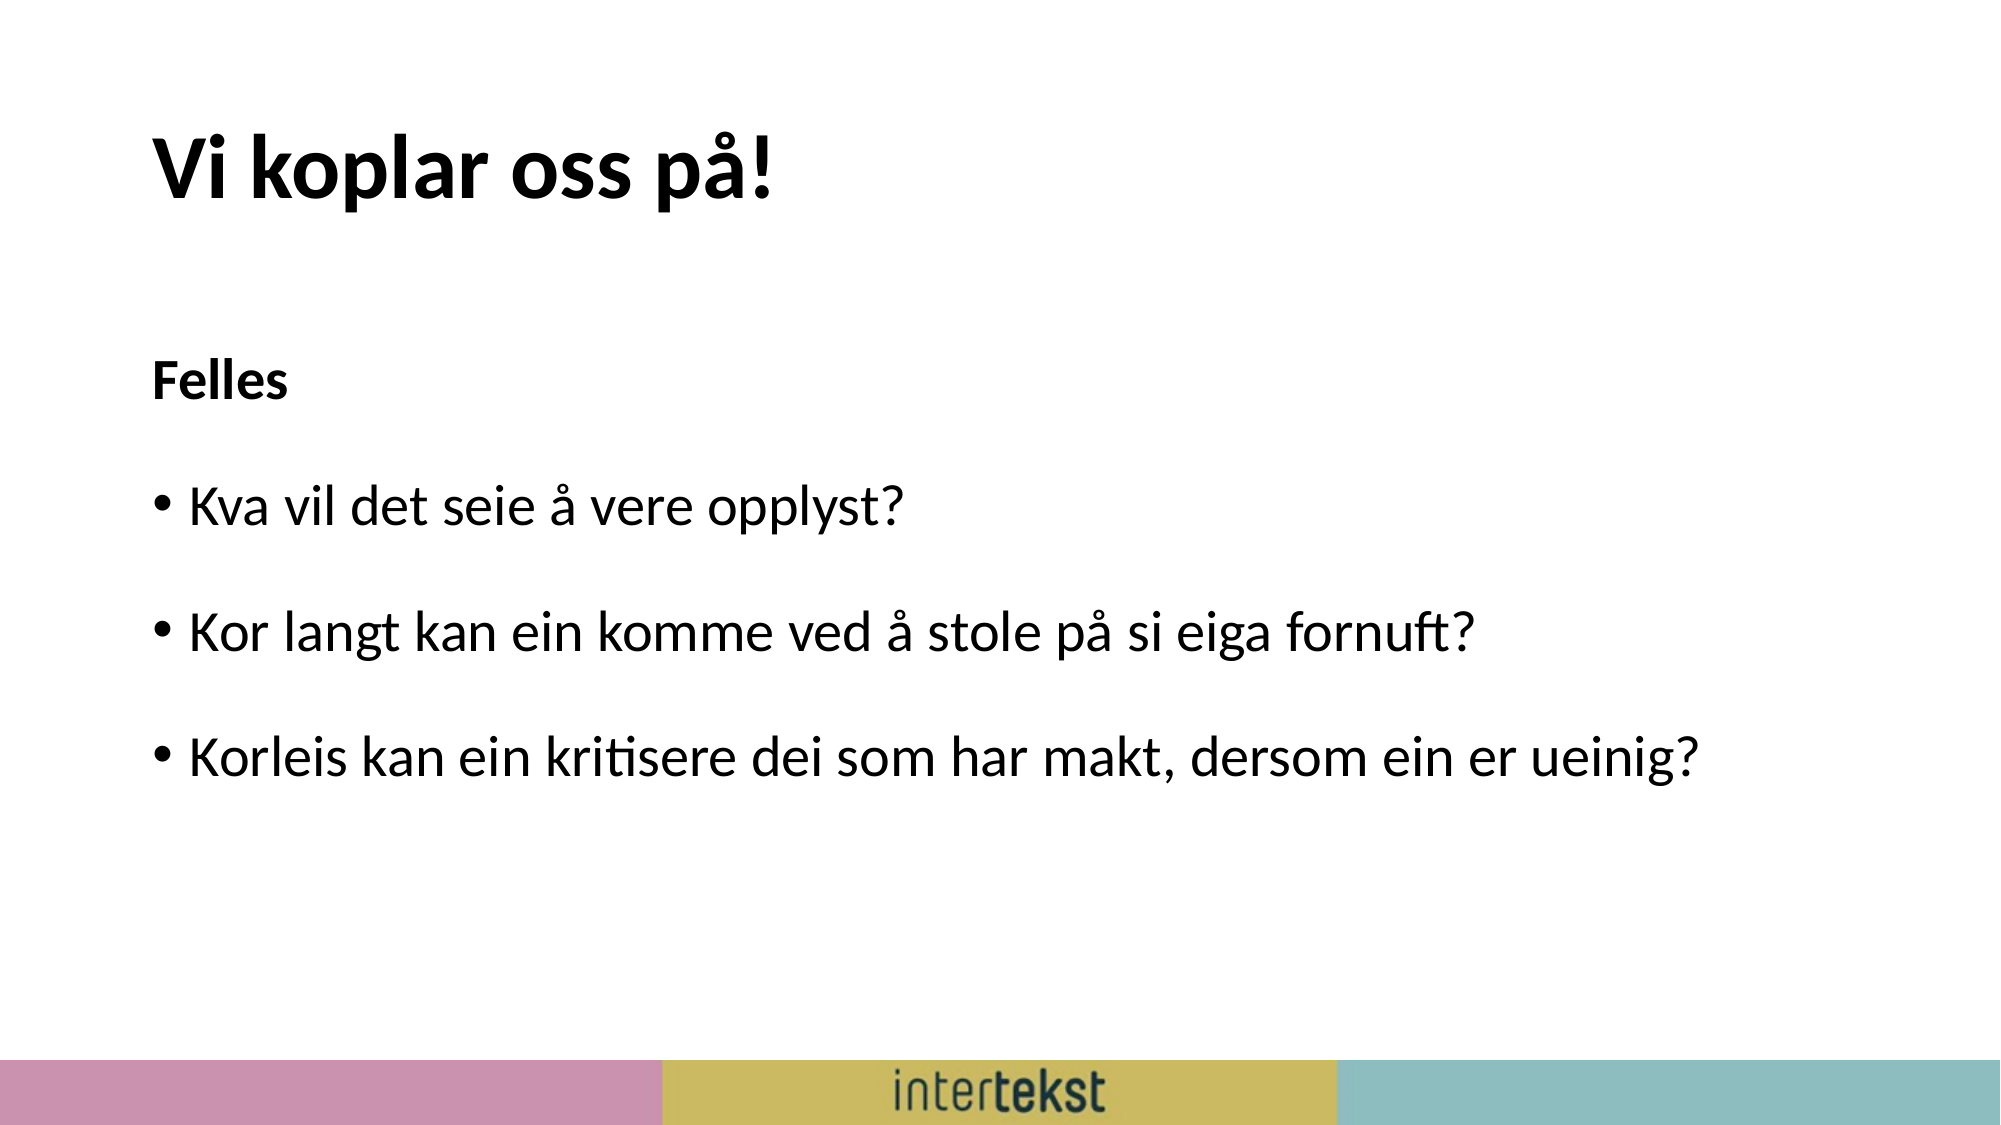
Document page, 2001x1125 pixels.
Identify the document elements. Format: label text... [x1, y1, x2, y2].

title Vi koplar oss på! [137, 59, 1863, 278]
list Felles Kva vil det seie å vere opplyst? Kor langt kan ein komme ved å stole på si eiga fornuft? Korleis kan ein kritisere dei som har makt, dersom ein er ueinig? [137, 299, 1863, 1014]
picture [0, 1060, 2000, 1125]
